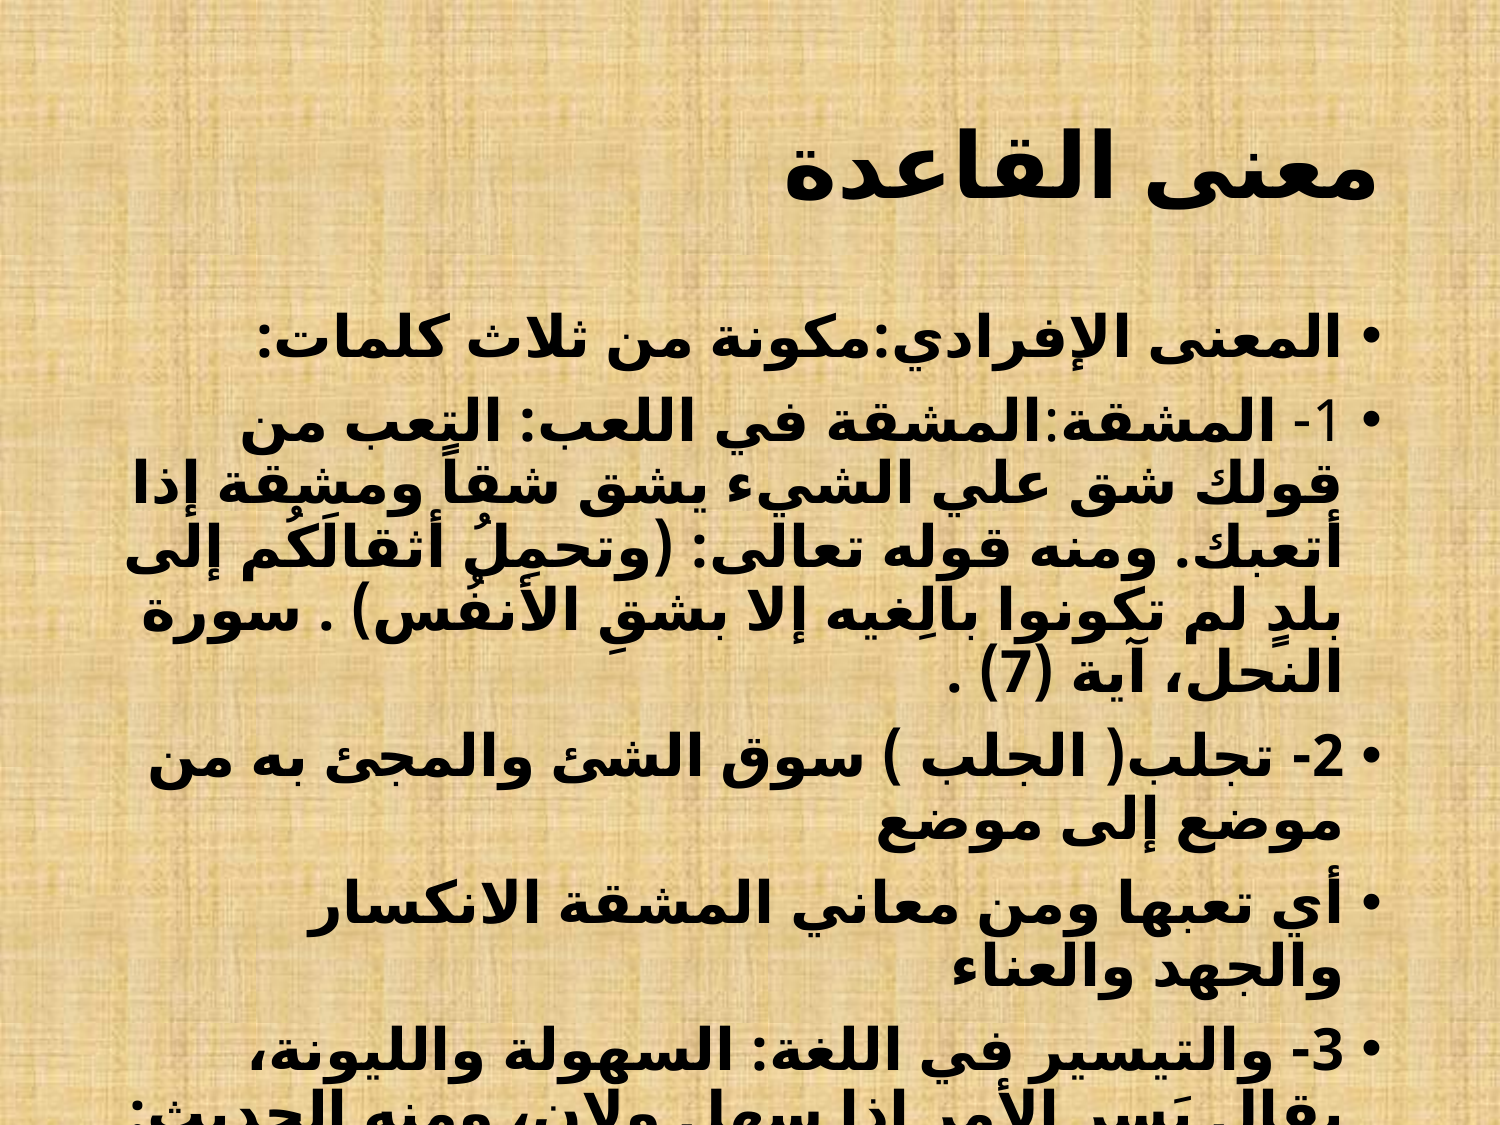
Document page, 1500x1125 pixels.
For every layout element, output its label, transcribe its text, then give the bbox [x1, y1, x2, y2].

list المعنى الإفرادي:مكونة من ثلاث كلمات: 1- المشقة:المشقة في اللعب: التعب من قولك شق علي الشيء يشق شقاً ومشقة إذا أتعبك. ومنه قوله تعالى: (وتحمِلُ أثقالَكُم إلى بلدٍ لم تكونوا بالِغيه إلا بشقِ الأنفُس) . سورة النحل، آية (7) . 2- تجلب( الجلب ) سوق الشئ والمجئ به من موضع إلى موضع أي تعبها ومن معاني المشقة الانكسار والجهد والعناء 3- والتيسير في اللغة: السهولة والليونة، يقال يَسر الأمر إذا سهل ولان، ومنه الحديث: (إن الدين يسر) أي سهل سمح. قليل التشدد، واليسر ضد العسر. [103, 299, 1397, 1014]
picture [0, 0, 1500, 1125]
title معنى القاعدة [103, 59, 1397, 278]
